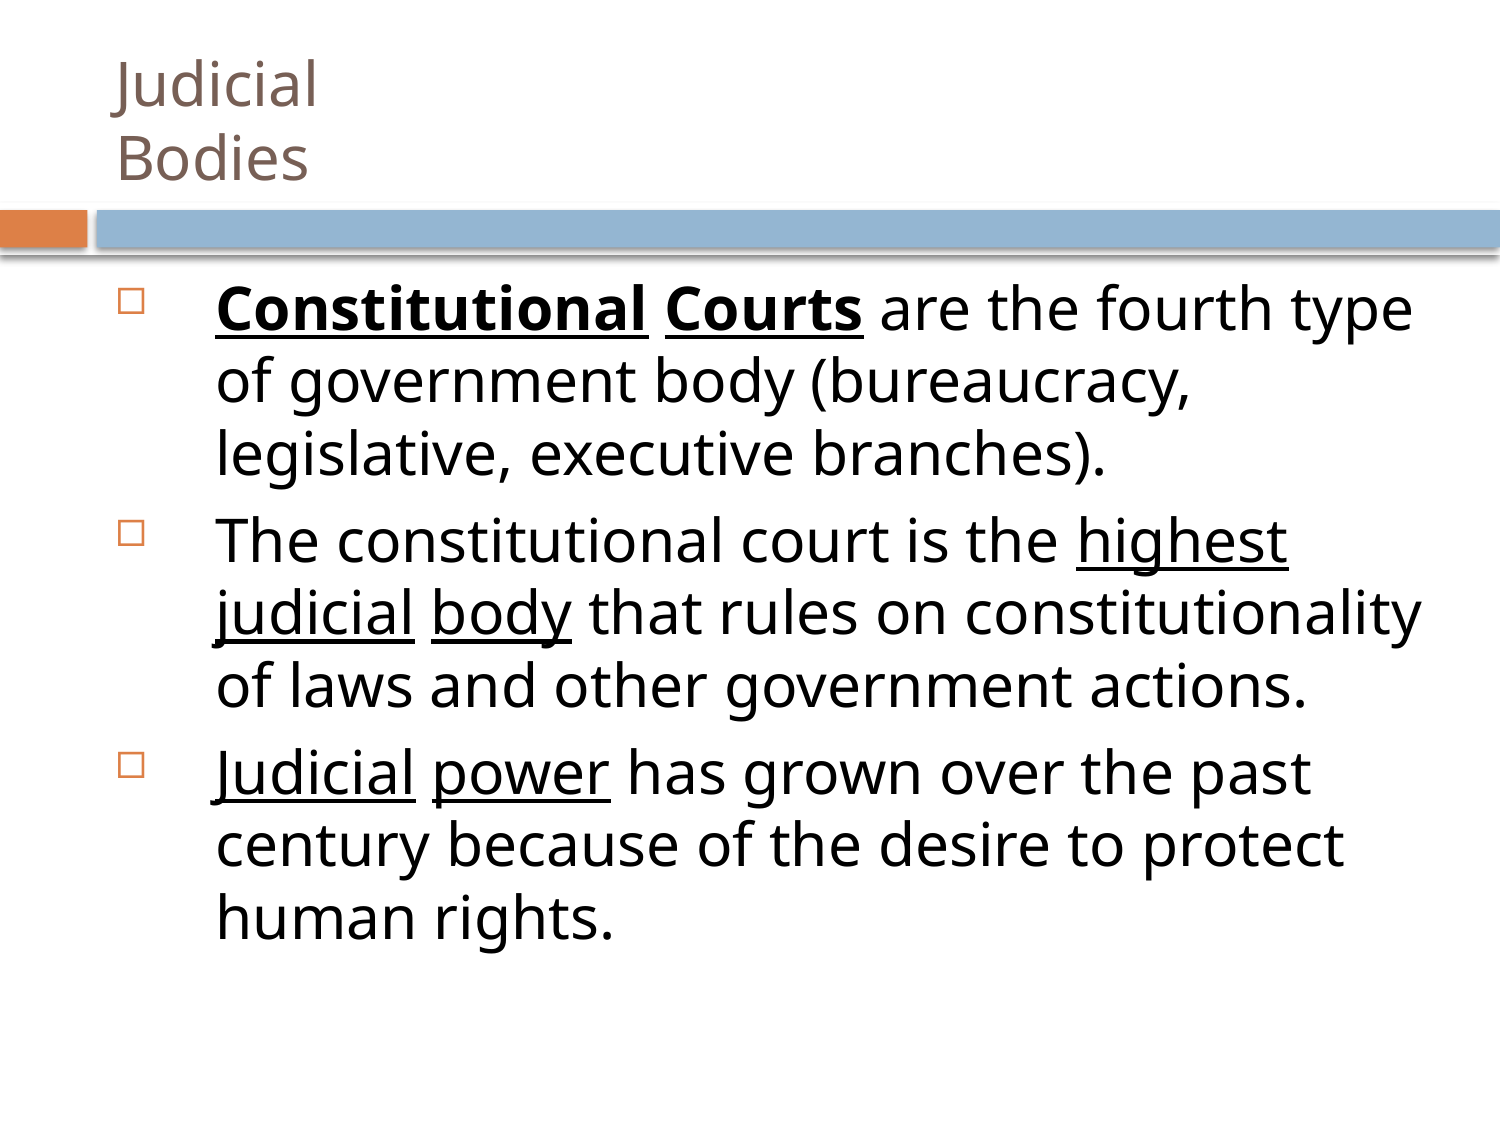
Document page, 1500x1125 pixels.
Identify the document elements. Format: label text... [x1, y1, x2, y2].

list Constitutional Courts are the fourth type of government body (bureaucracy, legislative, executive branches). The constitutional court is the highest judicial body that rules on constitutionality of laws and other government actions. Judicial power has grown over the past century because of the desire to protect human rights. [100, 262, 1438, 1000]
title Judicial Bodies [100, 37, 1438, 200]
